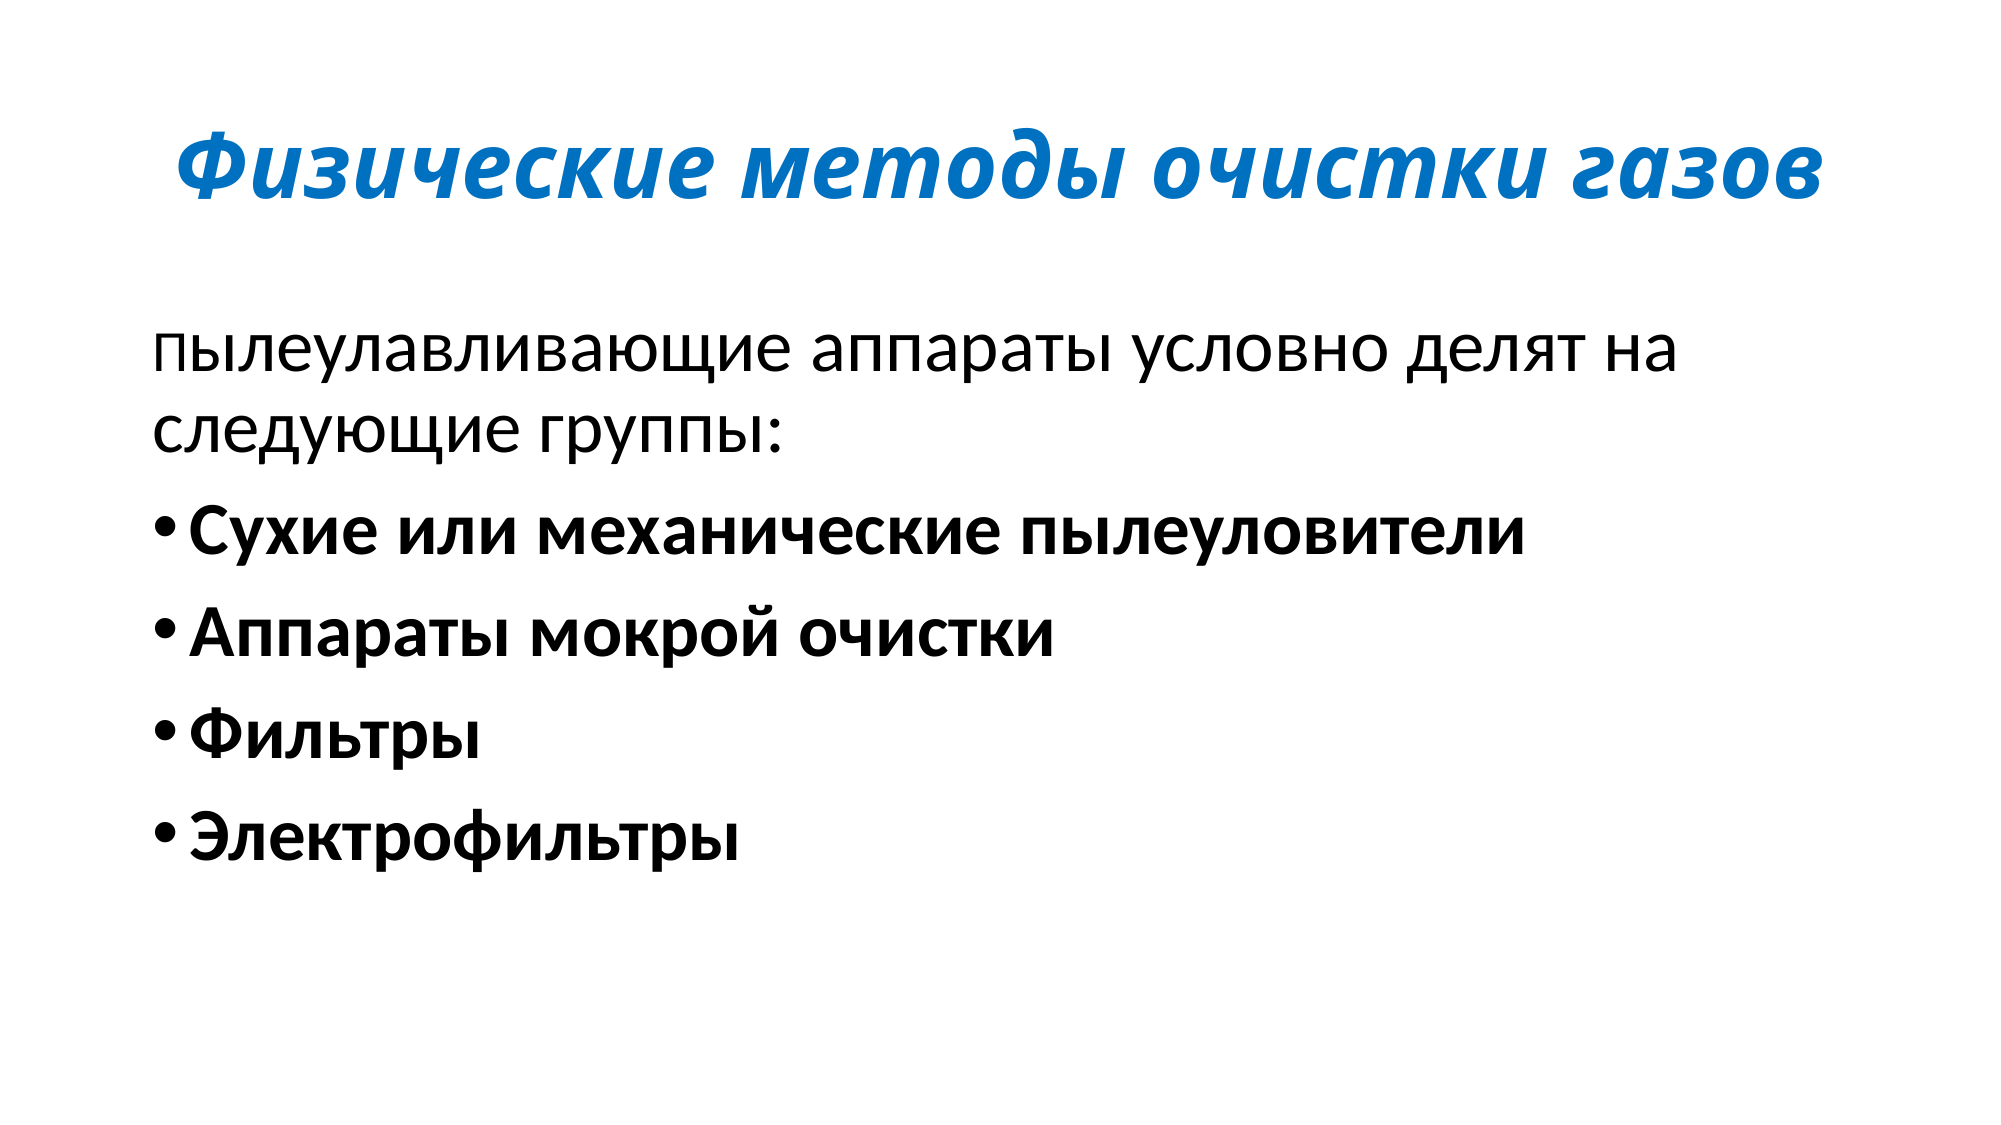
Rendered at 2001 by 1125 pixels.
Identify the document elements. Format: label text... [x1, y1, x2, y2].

title Физические методы очистки газов [137, 59, 1863, 278]
list Пылеулавливающие аппараты условно делят на следующие группы: Сухие или механические пылеуловители Аппараты мокрой очистки Фильтры Электрофильтры [137, 299, 1863, 1014]
